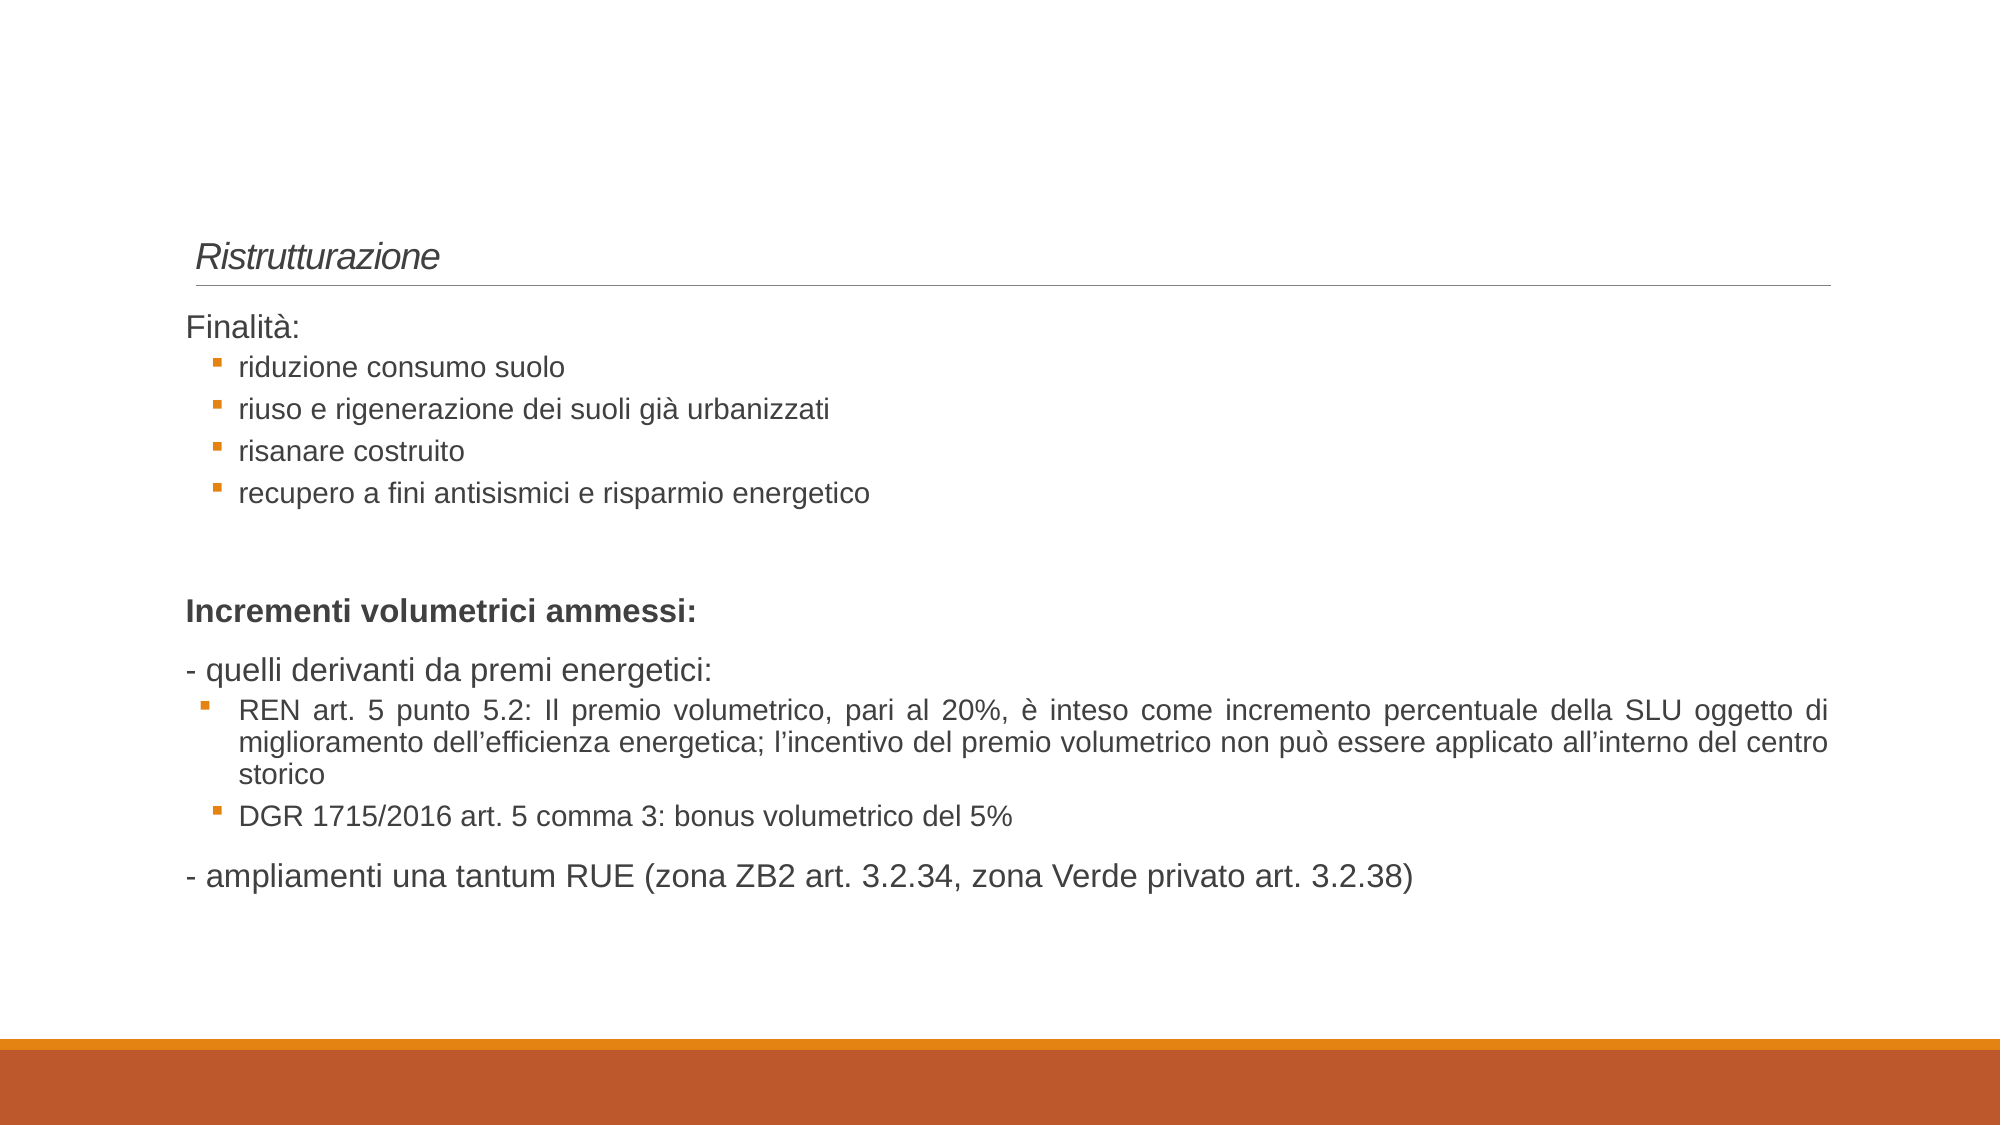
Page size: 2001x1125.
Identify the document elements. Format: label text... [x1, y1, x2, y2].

title Ristrutturazione [180, 47, 1830, 285]
list Finalità: riduzione consumo suolo riuso e rigenerazione dei suoli già urbanizzati risanare costruito recupero a fini antisismici e risparmio energetico Incrementi volumetrici ammessi: - quelli derivanti da premi energetici: REN art. 5 punto 5.2: Il premio volumetrico, pari al 20%, è inteso come incremento percentuale della SLU oggetto di miglioramento dell’efficienza energetica; l’incentivo del premio volumetrico non può essere applicato all’interno del centro storico DGR 1715/2016 art. 5 comma 3: bonus volumetrico del 5% - ampliamenti una tantum RUE (zona ZB2 art. 3.2.34, zona Verde privato art. 3.2.38) [180, 302, 1830, 963]
